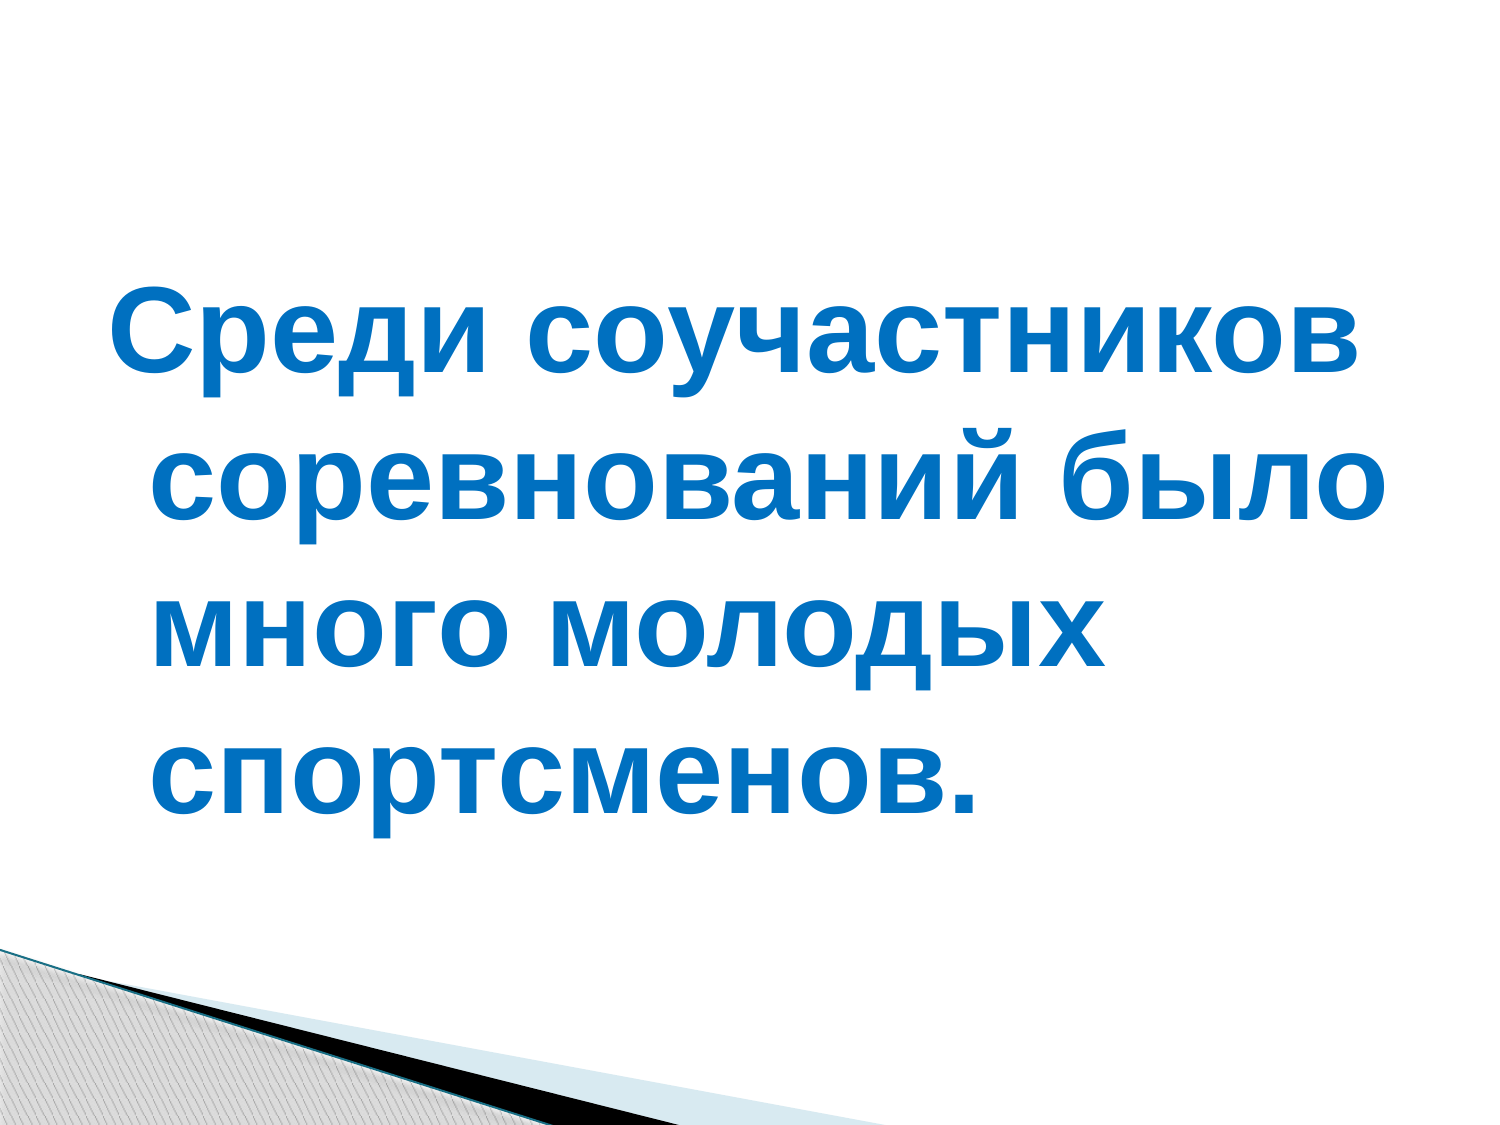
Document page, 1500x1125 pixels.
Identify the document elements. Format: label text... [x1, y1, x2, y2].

list Среди соучастников соревнований было много молодых спортсменов. [75, 243, 1425, 986]
